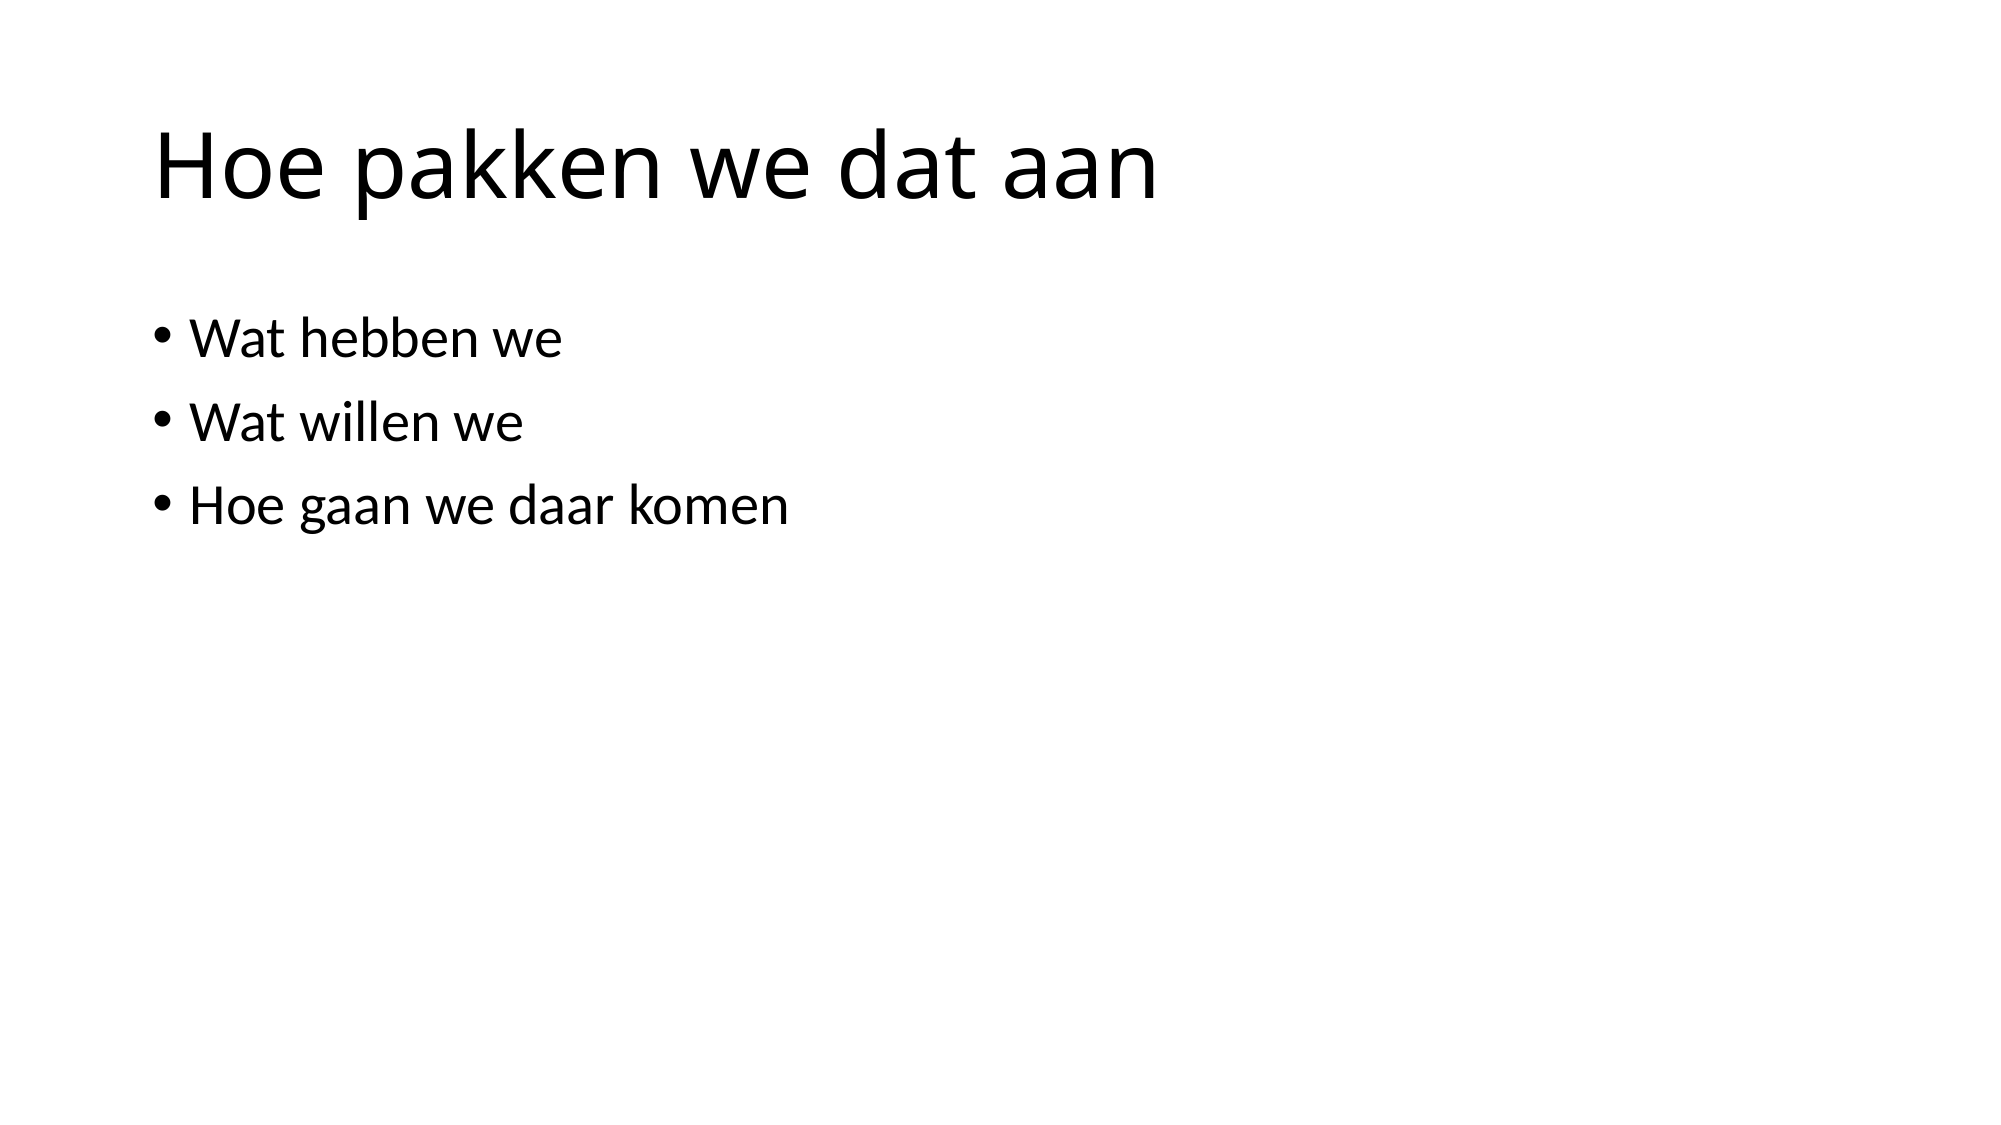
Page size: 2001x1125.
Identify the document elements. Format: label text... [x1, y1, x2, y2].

title Hoe pakken we dat aan [137, 59, 1863, 278]
list Wat hebben we Wat willen we Hoe gaan we daar komen [137, 299, 1863, 1014]
